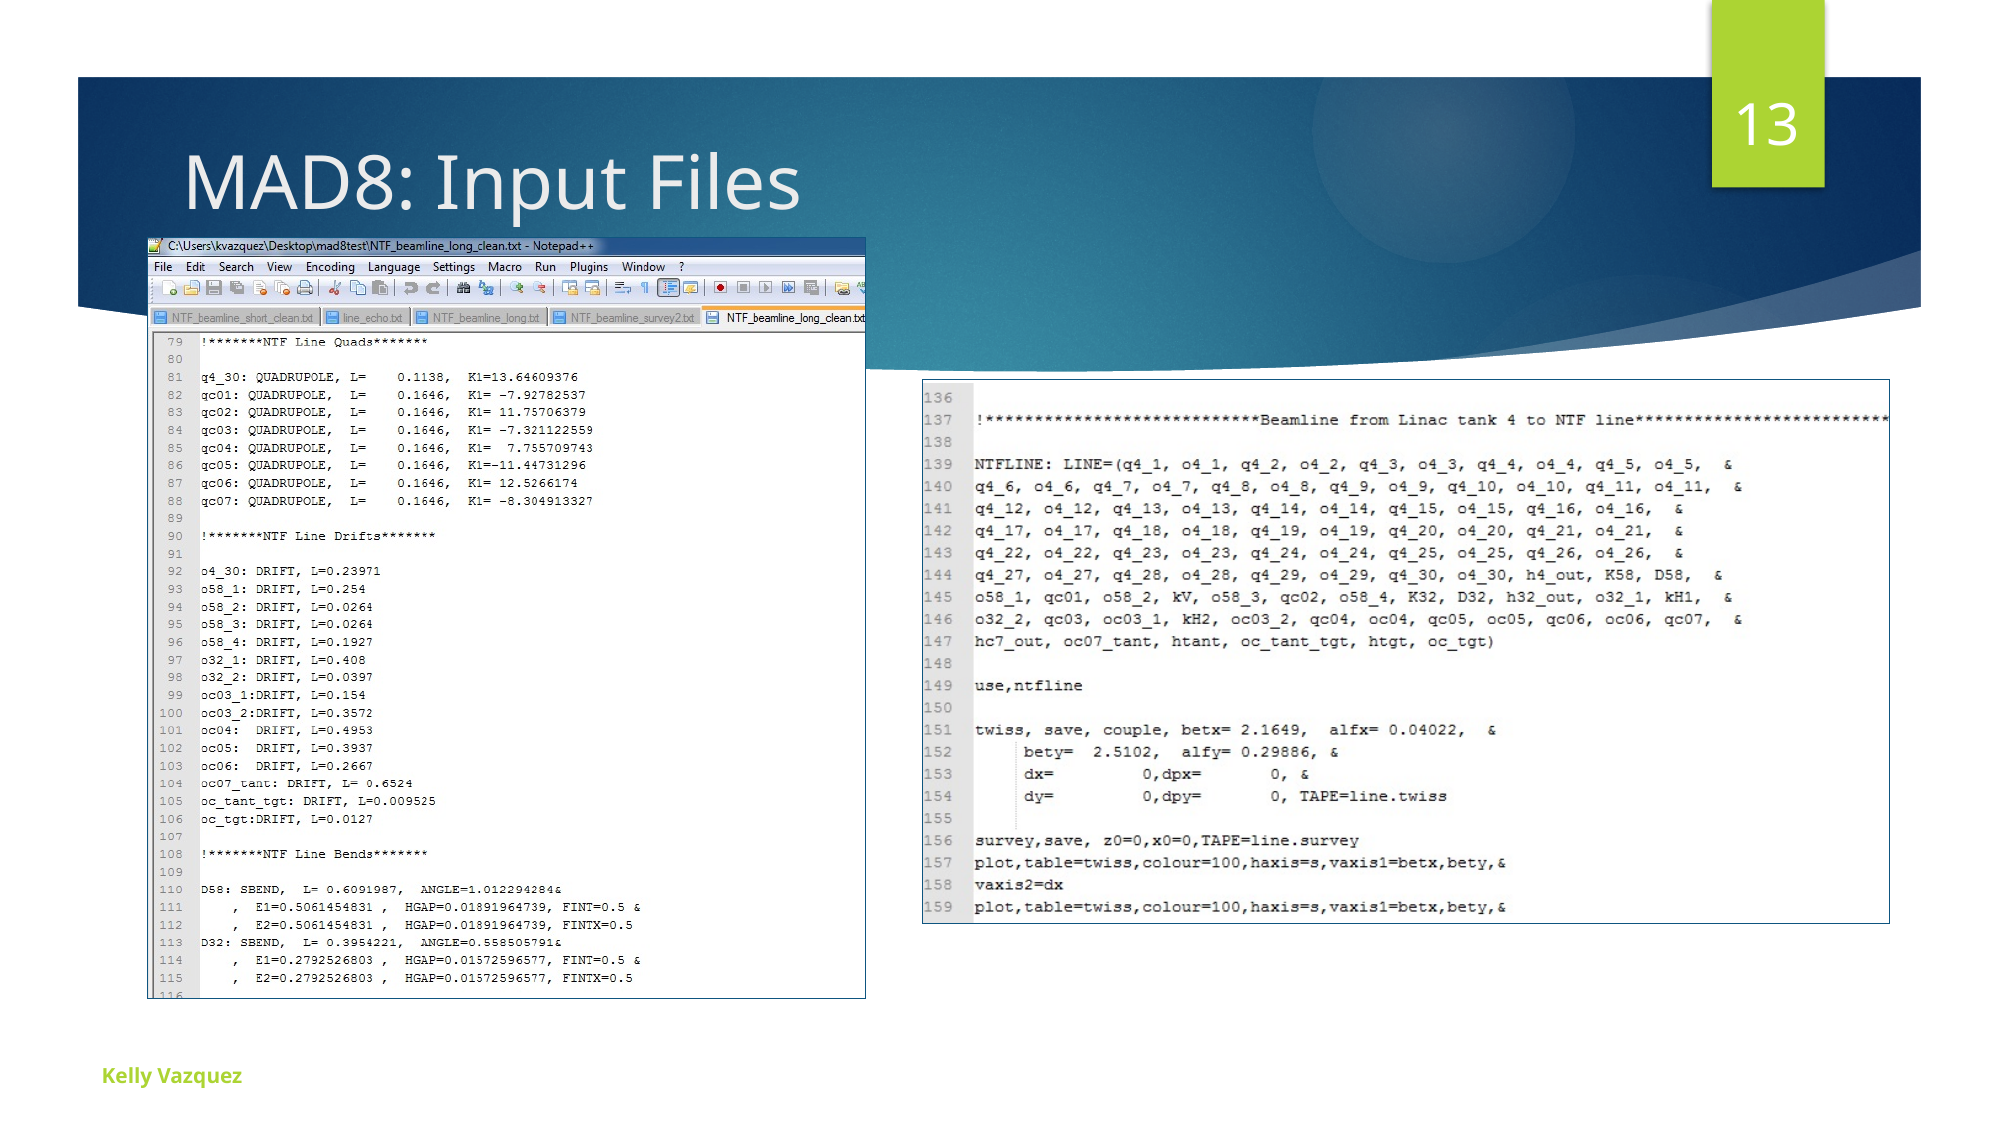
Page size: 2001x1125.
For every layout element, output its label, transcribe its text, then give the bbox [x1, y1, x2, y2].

footer Kelly Vazquez [86, 1048, 720, 1099]
title MAD8: Input Files [167, 121, 1605, 238]
picture [922, 378, 1891, 925]
picture [147, 236, 866, 999]
slide_number 13 [1698, 48, 1836, 175]
